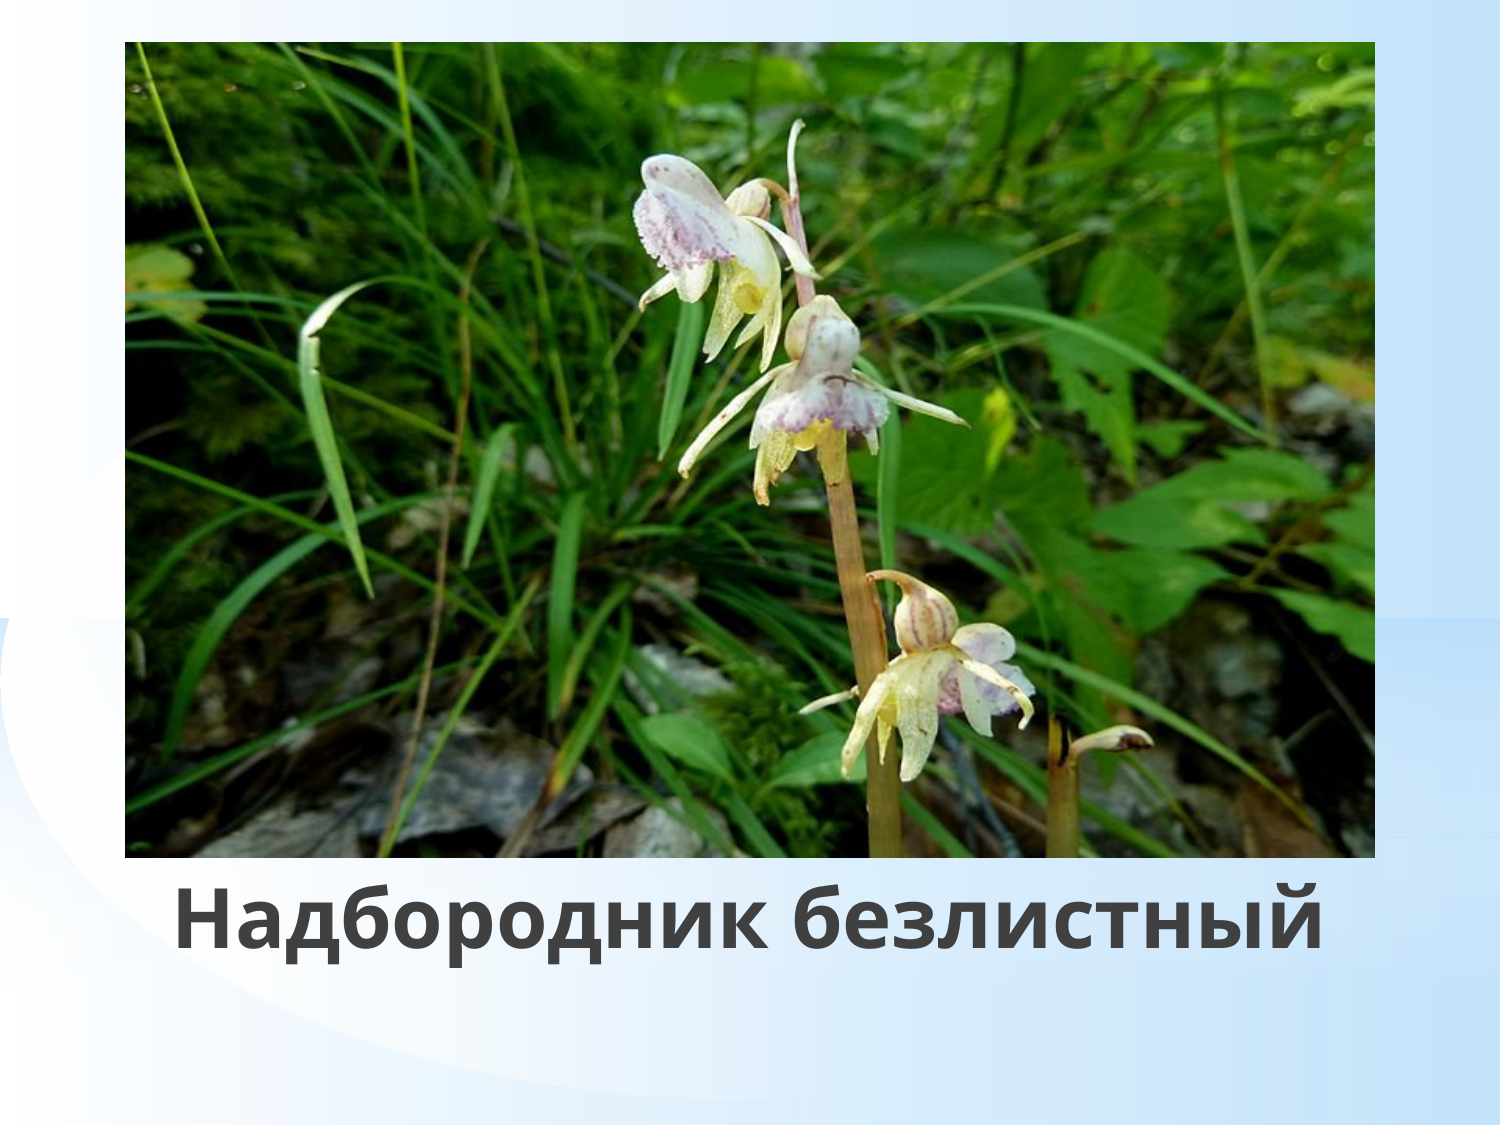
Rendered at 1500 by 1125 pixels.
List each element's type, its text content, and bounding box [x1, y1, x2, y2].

text_box Надбородник безлистный [135, 866, 1363, 1083]
picture [124, 42, 1376, 858]
